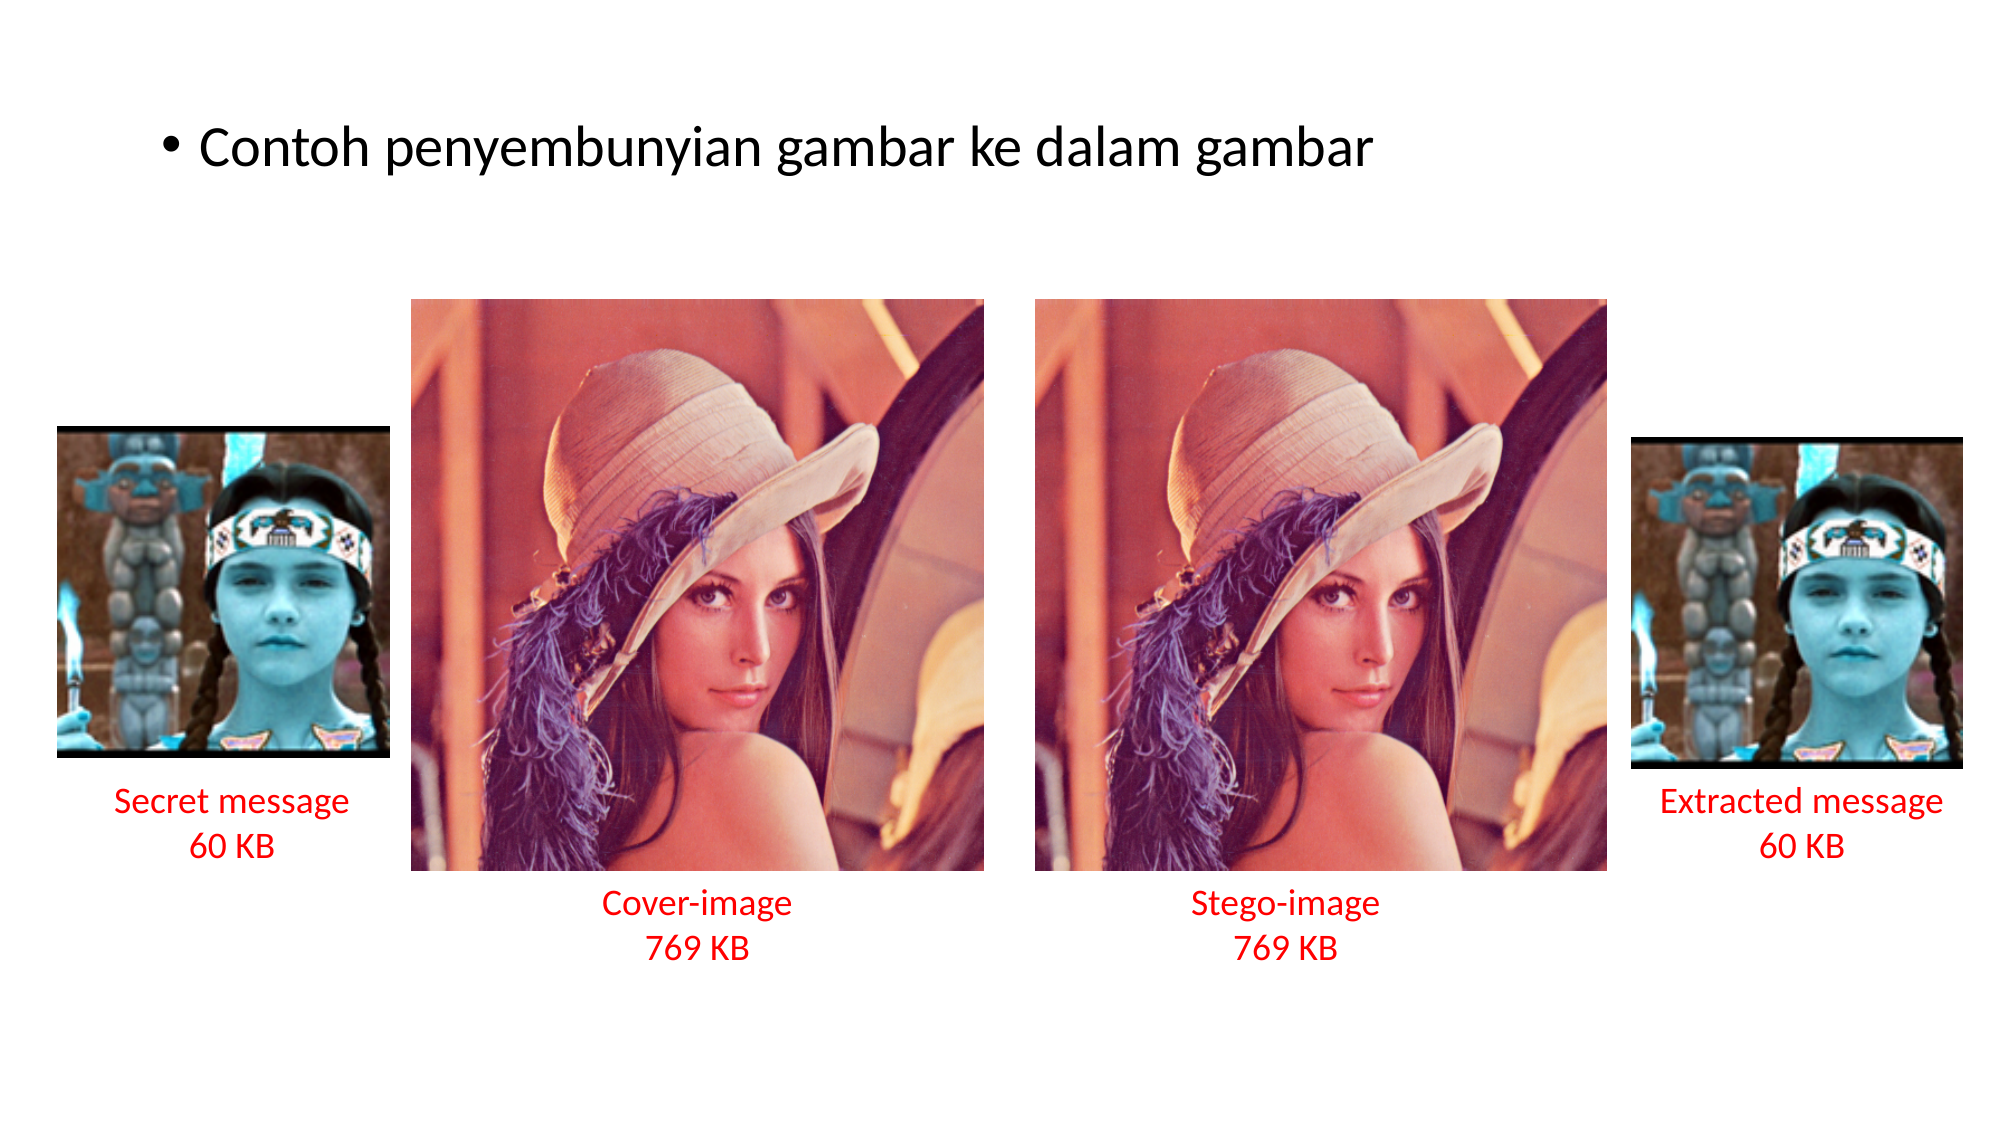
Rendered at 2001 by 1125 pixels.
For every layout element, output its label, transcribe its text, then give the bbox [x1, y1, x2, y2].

text_box Extracted message 60 KB [1644, 769, 1960, 874]
text_box Cover-image 769 KB [587, 871, 808, 976]
picture [411, 299, 984, 871]
picture [57, 426, 390, 758]
picture [1035, 299, 1607, 871]
text_box Stego-image 769 KB [1176, 871, 1396, 976]
list Contoh penyembunyian gambar ke dalam gambar [146, 108, 1872, 1017]
text_box Secret message 60 KB [99, 768, 366, 874]
picture [1631, 437, 1963, 769]
